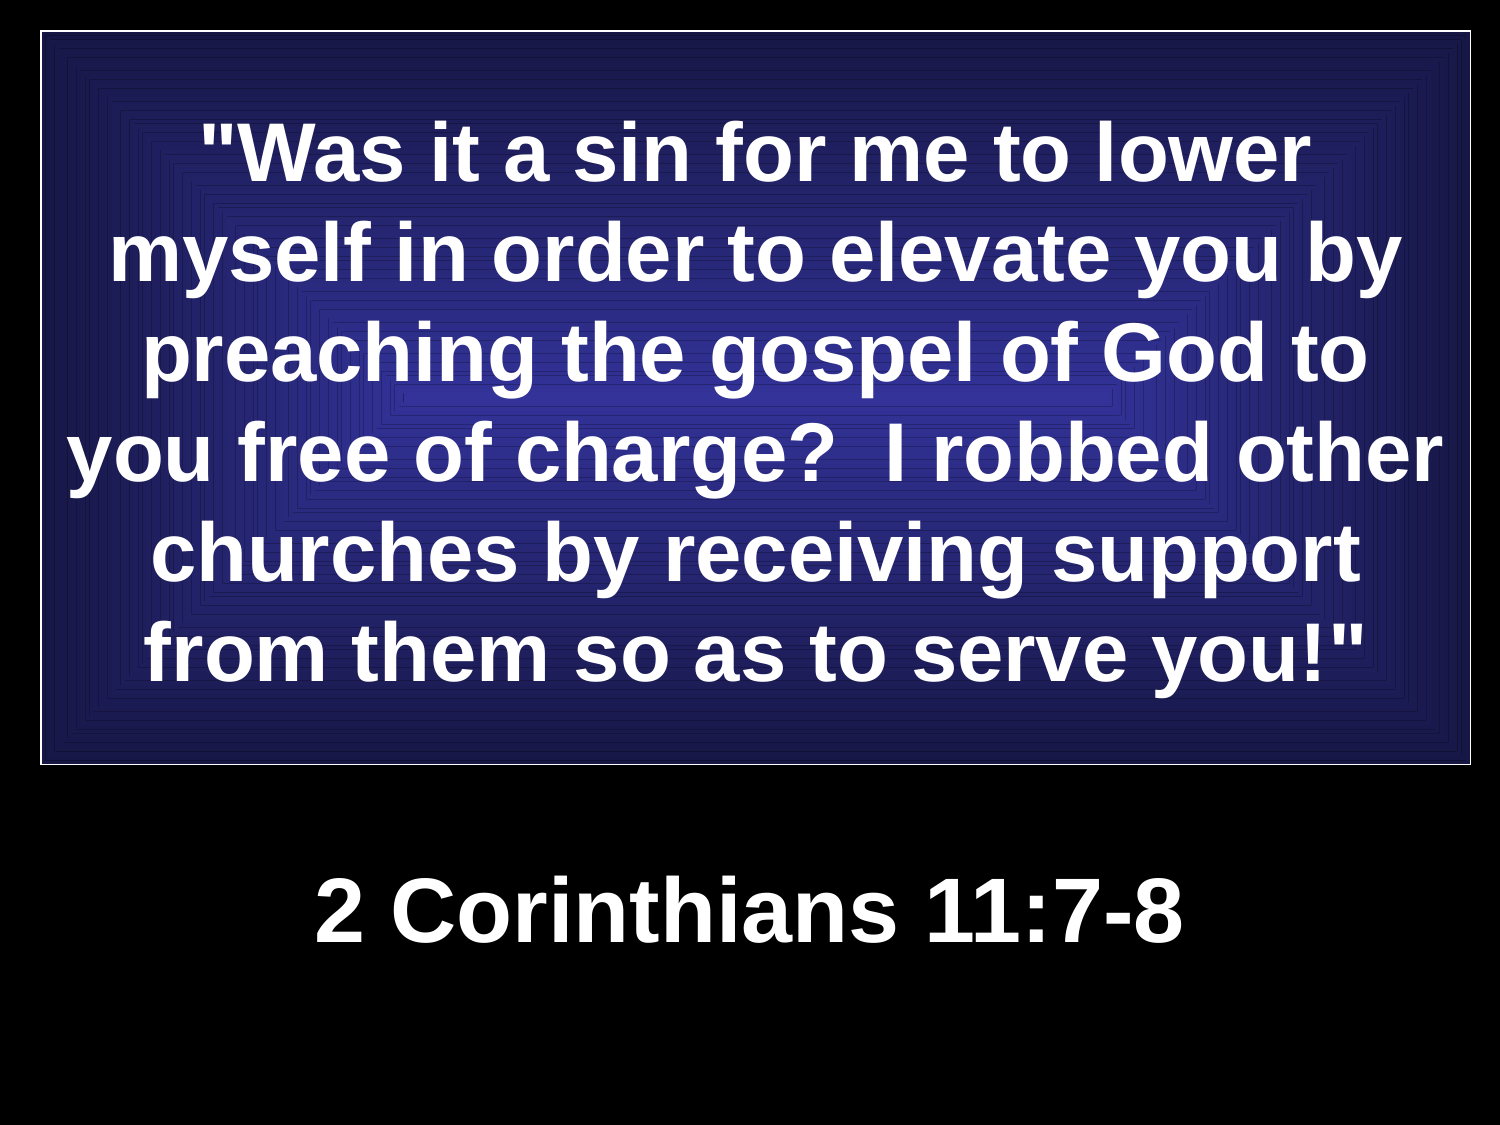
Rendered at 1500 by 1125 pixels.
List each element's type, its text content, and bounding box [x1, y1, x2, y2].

text_box "Was it a sin for me to lower myself in order to elevate you by preaching the gospel of God to you free of charge? I robbed other churches by receiving support from them so as to serve you!" [41, 30, 1471, 765]
title 2 Corinthians 11:7-8 [0, 825, 1500, 988]
